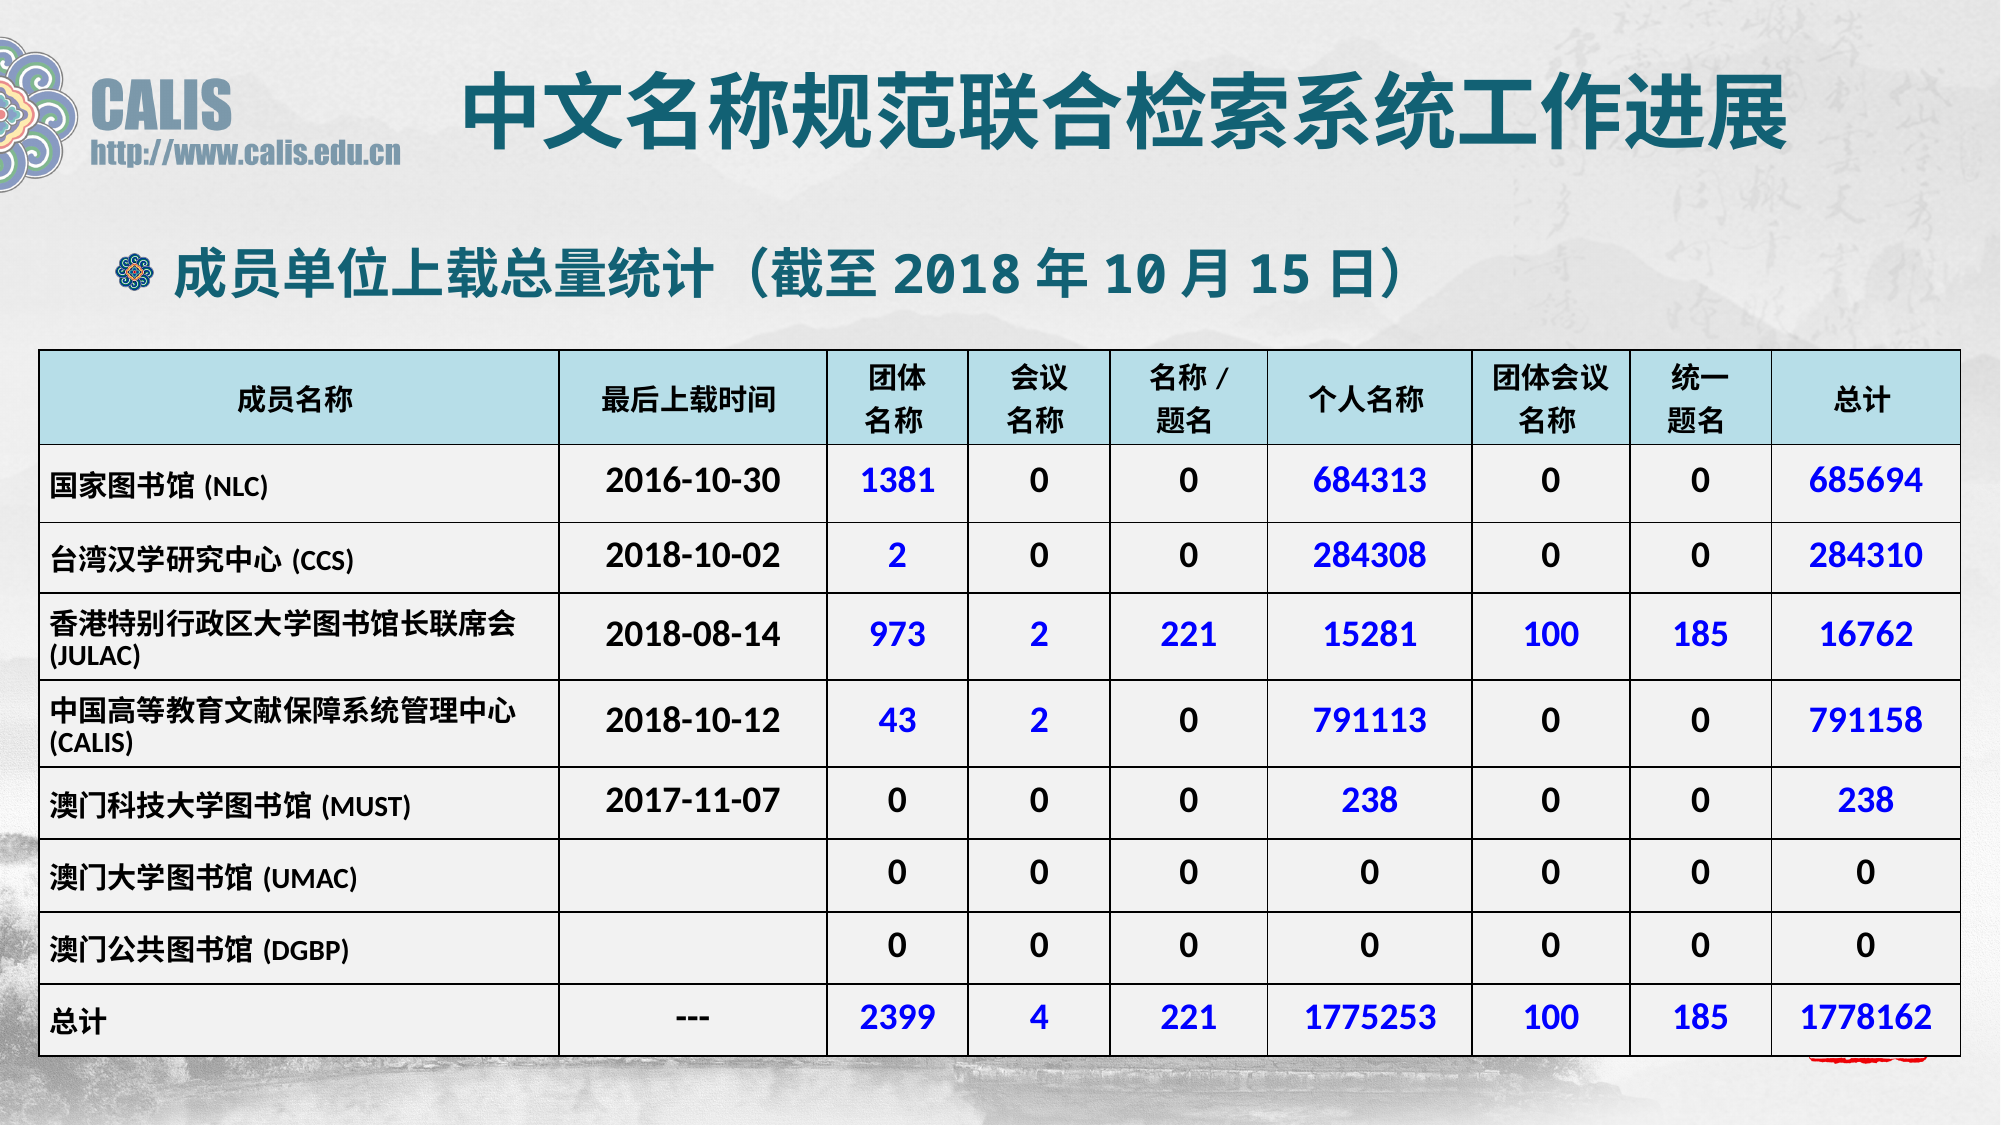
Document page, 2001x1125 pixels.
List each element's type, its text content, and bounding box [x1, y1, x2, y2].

table_cell 4 [969, 985, 1109, 1055]
table_cell 0 [1111, 768, 1267, 838]
table_header 名称/ 题名 [1111, 351, 1267, 444]
table_cell 2018-08-14 [560, 594, 826, 679]
table_cell 0 [1111, 913, 1267, 983]
table_cell 0 [1268, 840, 1471, 911]
table_cell 2 [828, 523, 967, 592]
table_cell 0 [1631, 445, 1771, 522]
table_cell 0 [969, 768, 1109, 838]
table_header 团体 名称 [828, 351, 967, 444]
table_header 成员名称 [40, 351, 558, 444]
table_header 团体会议名称 [1473, 351, 1629, 444]
table_cell 100 [1473, 985, 1629, 1055]
table_cell 238 [1772, 768, 1960, 838]
table_cell 0 [1473, 913, 1629, 983]
table_cell 中国高等教育文献保障系统管理中心(CALIS) [40, 681, 558, 766]
table_cell 2016-10-30 [560, 445, 826, 522]
table_cell 香港特别行政区大学图书馆长联席会(JULAC) [40, 594, 558, 679]
table_cell --- [560, 985, 826, 1055]
table_cell 0 [1473, 445, 1629, 522]
table_cell [560, 840, 826, 911]
table_cell 100 [1473, 594, 1629, 679]
table_cell 1381 [828, 445, 967, 522]
table_header 最后上载时间 [560, 351, 826, 444]
table_header 统一 题名 [1631, 351, 1771, 444]
picture [0, 0, 2001, 1125]
table_cell 0 [1111, 523, 1267, 592]
table_cell 185 [1631, 985, 1771, 1055]
table_cell 2018-10-12 [560, 681, 826, 766]
table_cell 2 [969, 594, 1109, 679]
table_cell 221 [1111, 594, 1267, 679]
table_cell 0 [1473, 681, 1629, 766]
table_cell 澳门公共图书馆(DGBP) [40, 913, 558, 983]
table_cell 0 [1631, 913, 1771, 983]
table_cell 0 [1111, 445, 1267, 522]
table_cell 0 [1473, 523, 1629, 592]
table_cell 685694 [1772, 445, 1960, 522]
table_cell 0 [1631, 523, 1771, 592]
table_cell 0 [969, 445, 1109, 522]
table_cell 国家图书馆(NLC) [40, 445, 558, 522]
table_cell 0 [1631, 768, 1771, 838]
table_header 个人名称 [1268, 351, 1471, 444]
table_cell 总计 [40, 985, 558, 1055]
table_cell 221 [1111, 985, 1267, 1055]
table_cell 0 [1631, 840, 1771, 911]
table_cell 284308 [1268, 523, 1471, 592]
table_cell 1775253 [1268, 985, 1471, 1055]
table_cell 0 [1772, 913, 1960, 983]
table_cell [560, 913, 826, 983]
table_cell 澳门科技大学图书馆(MUST) [40, 768, 558, 838]
table_cell 0 [828, 913, 967, 983]
table_cell 0 [969, 523, 1109, 592]
table_cell 1778162 [1772, 985, 1960, 1055]
title 中文名称规范联合检索系统工作进展 [367, 15, 1882, 203]
table_cell 0 [1473, 840, 1629, 911]
table_cell 0 [1772, 840, 1960, 911]
table_cell 0 [828, 768, 967, 838]
table_cell 284310 [1772, 523, 1960, 592]
table_cell 0 [1111, 681, 1267, 766]
table_cell 0 [969, 840, 1109, 911]
table_cell 0 [1473, 768, 1629, 838]
table_header 会议 名称 [969, 351, 1109, 444]
table_cell 0 [1631, 681, 1771, 766]
table_cell 238 [1268, 768, 1471, 838]
table_cell 15281 [1268, 594, 1471, 679]
table_cell 16762 [1772, 594, 1960, 679]
table_cell 973 [828, 594, 967, 679]
table_cell 澳门大学图书馆(UMAC) [40, 840, 558, 911]
table_cell 2018-10-02 [560, 523, 826, 592]
table_cell 185 [1631, 594, 1771, 679]
table_cell 2 [969, 681, 1109, 766]
table_cell 684313 [1268, 445, 1471, 522]
table_cell 0 [1268, 913, 1471, 983]
table_cell 2399 [828, 985, 967, 1055]
table_cell 0 [969, 913, 1109, 983]
table_cell 0 [1111, 840, 1267, 911]
list 成员单位上载总量统计（截至2018年10月15日） [99, 231, 1900, 338]
table_cell 2017-11-07 [560, 768, 826, 838]
table_cell 791158 [1772, 681, 1960, 766]
table_cell 43 [828, 681, 967, 766]
table_cell 791113 [1268, 681, 1471, 766]
table_header 总计 [1772, 351, 1960, 444]
table_cell 台湾汉学研究中心(CCS) [40, 523, 558, 592]
table_cell 0 [828, 840, 967, 911]
